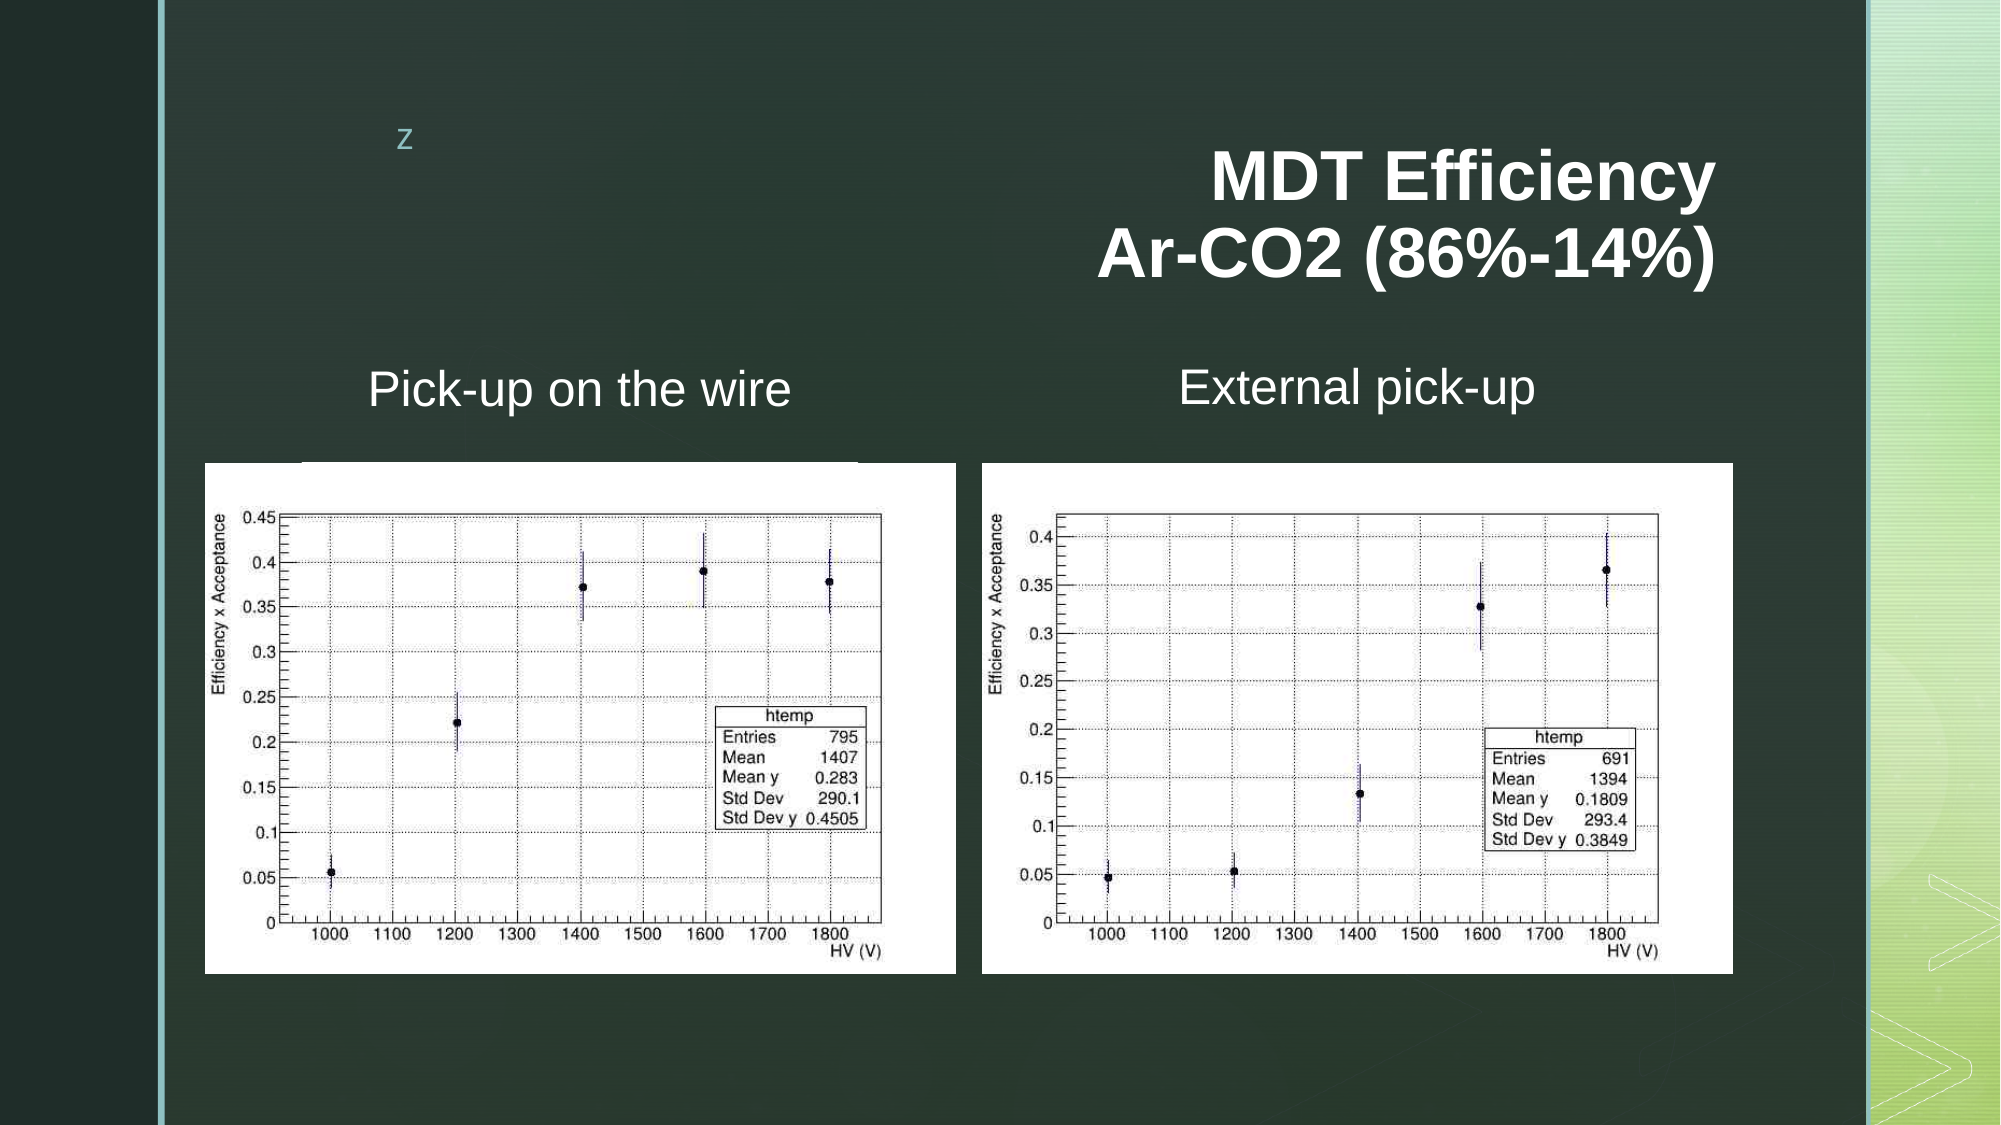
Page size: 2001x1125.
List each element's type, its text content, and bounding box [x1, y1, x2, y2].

text_box External pick-up [1163, 347, 1552, 423]
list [982, 463, 1733, 974]
picture [1871, 0, 2001, 1125]
title MDT Efficiency Ar-CO2 (86%-14%) [428, 132, 1733, 310]
text_box Pick-up on the wire [352, 348, 808, 424]
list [205, 463, 956, 974]
